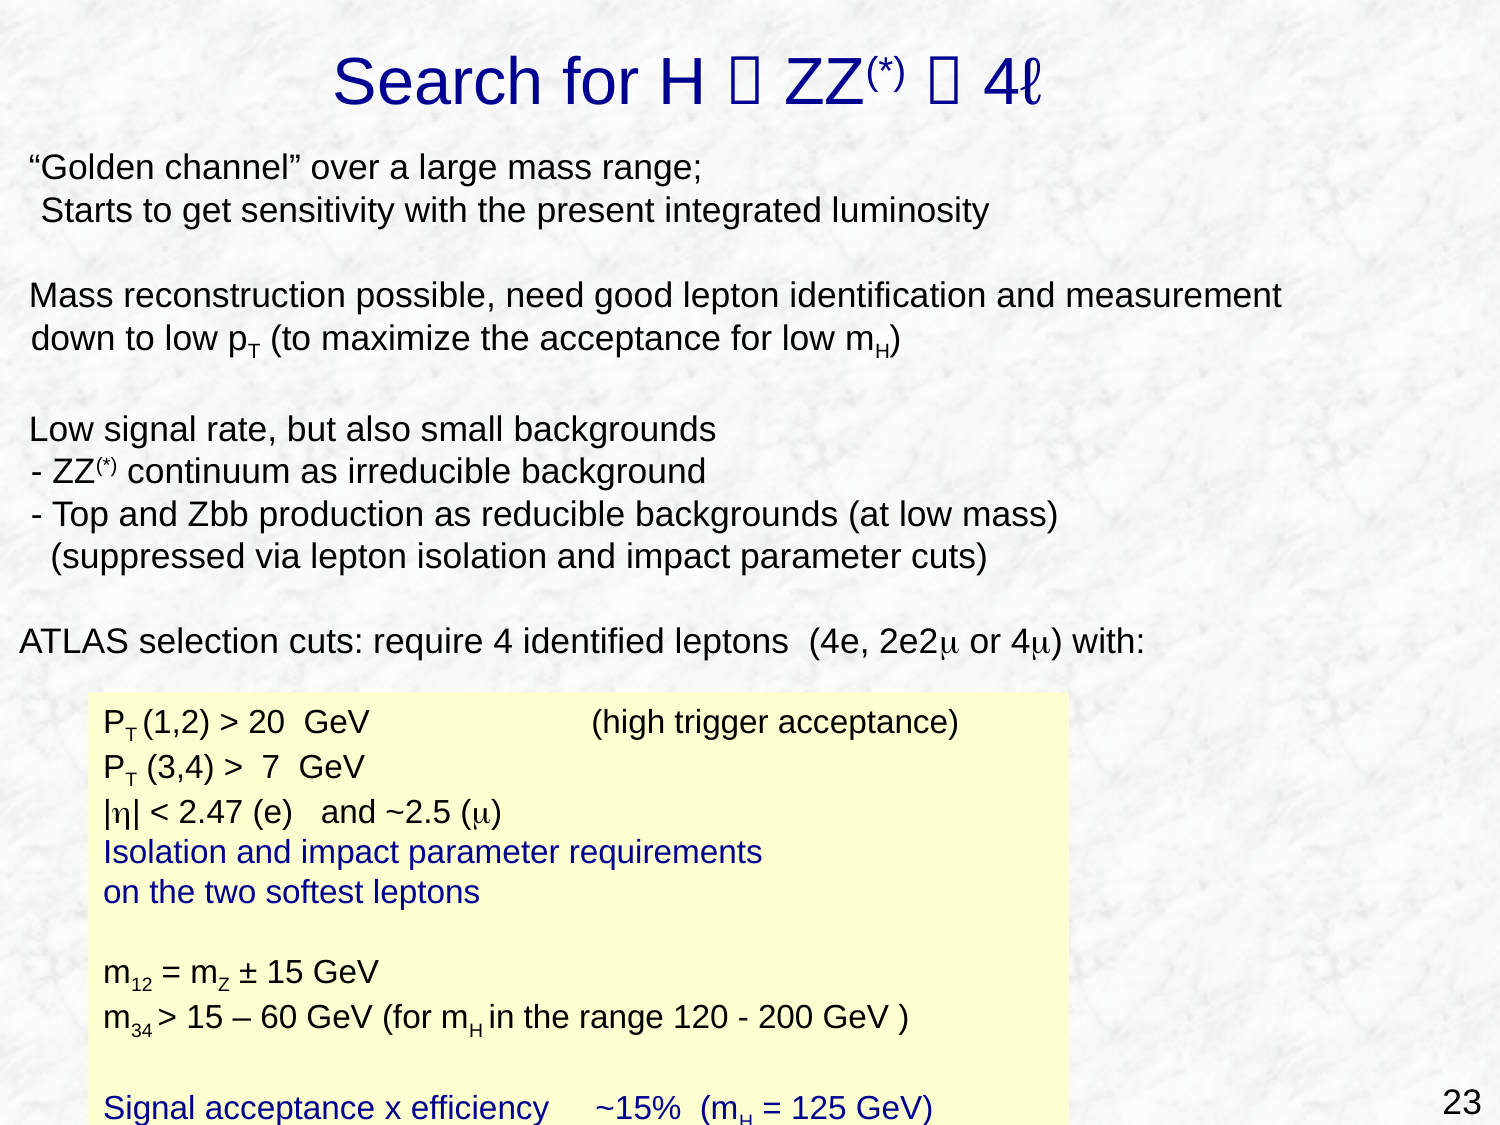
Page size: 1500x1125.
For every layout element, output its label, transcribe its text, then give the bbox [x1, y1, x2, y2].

text_box PT (1,2) > 20 GeV (high trigger acceptance) PT (3,4) > 7 GeV |h| < 2.47 (e) and ~2.5 (m) Isolation and impact parameter requirements on the two softest leptons m12 = mZ ± 15 GeV m34 > 15 – 60 GeV (for mH in the range 120 - 200 GeV ) Signal acceptance x efficiency ~15% (mH = 125 GeV) [88, 692, 1069, 1125]
picture [0, 0, 1500, 1125]
text_box Search for H  ZZ(*)  4ℓ [318, 30, 1113, 126]
text_box “Golden channel” over a large mass range; Starts to get sensitivity with the present integrated luminosity Mass reconstruction possible, need good lepton identification and measurement down to low pT (to maximize the acceptance for low mH) Low signal rate, but also small backgrounds - ZZ(*) continuum as irreducible background - Top and Zbb production as reducible backgrounds (at low mass) (suppressed via lepton isolation and impact parameter cuts) ATLAS selection cuts: require 4 identified leptons (4e, 2e2m or 4m) with: [0, 137, 1453, 669]
